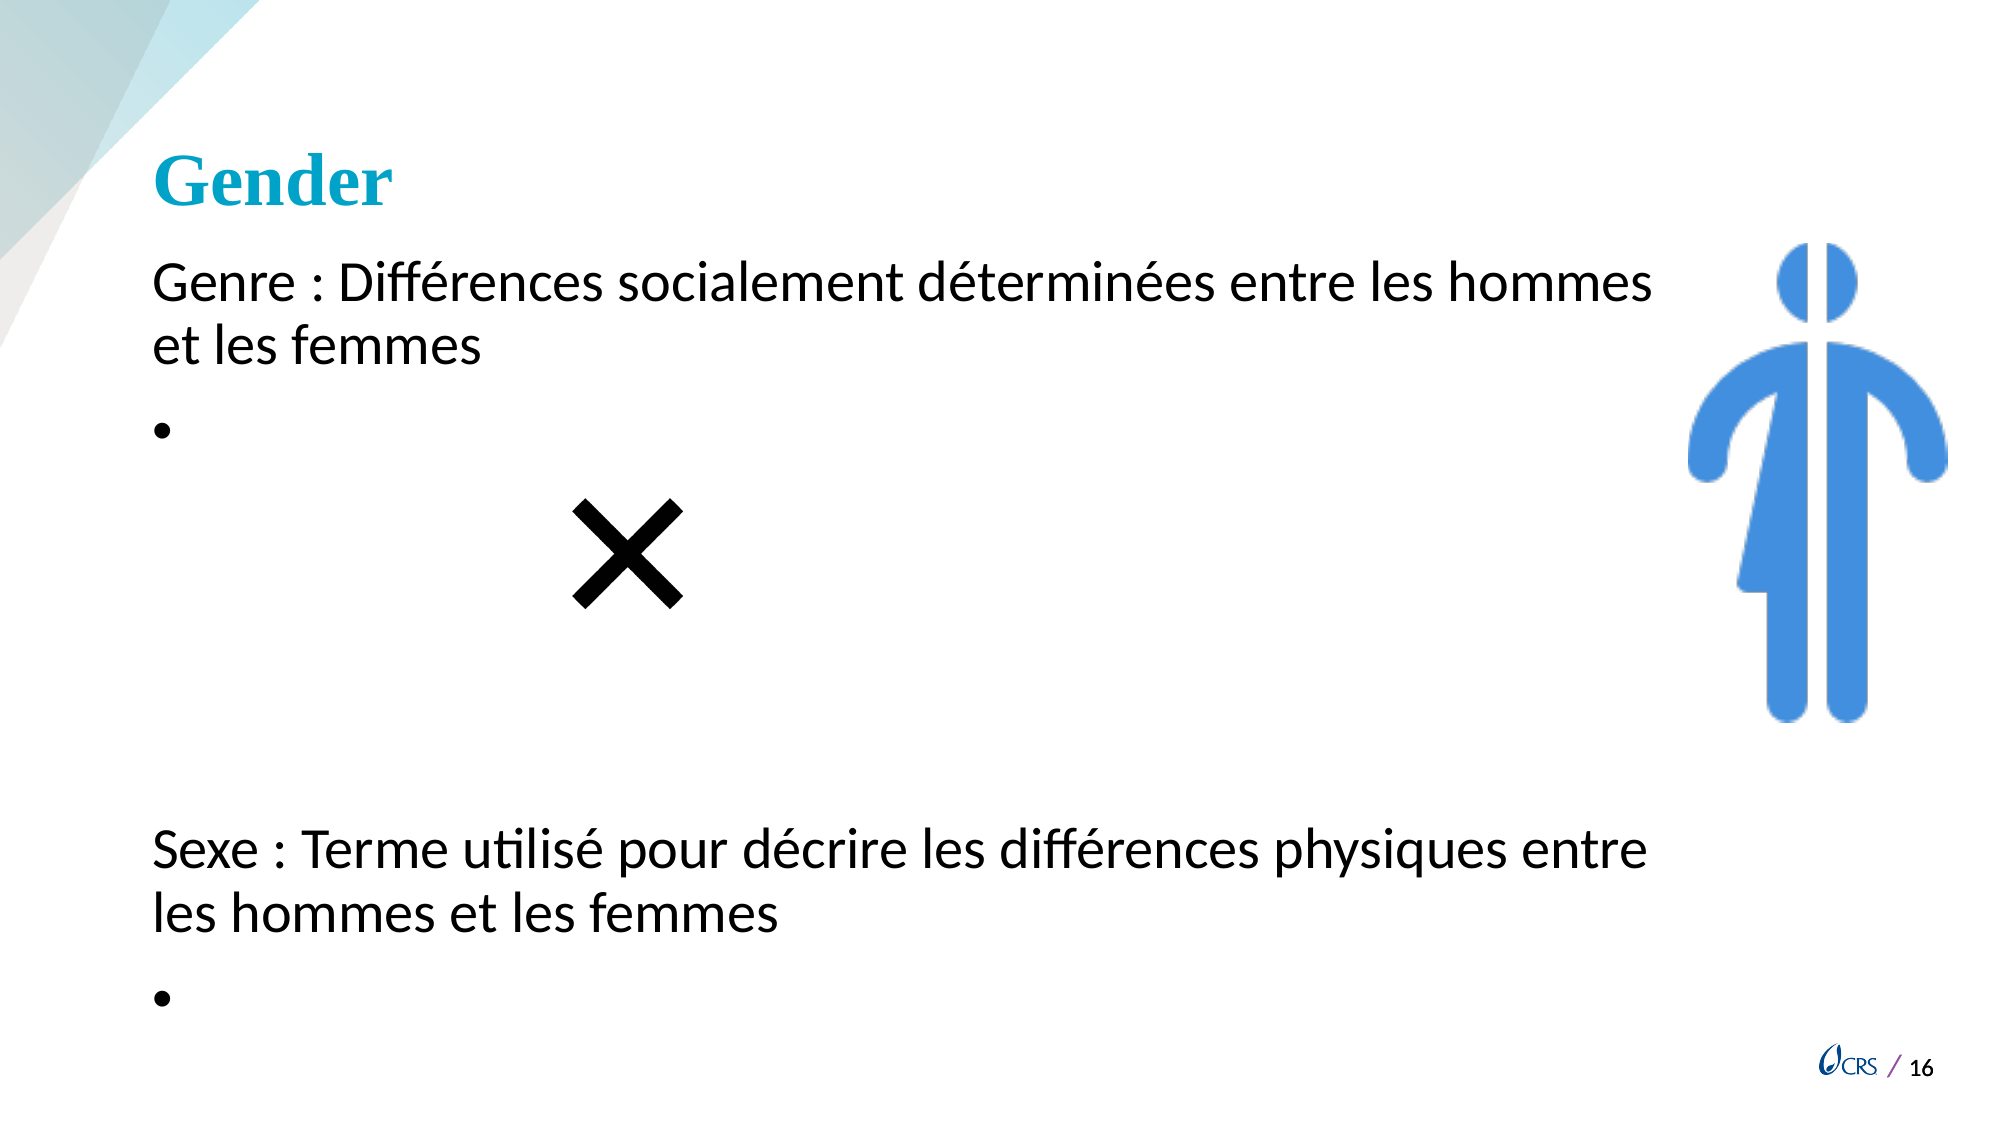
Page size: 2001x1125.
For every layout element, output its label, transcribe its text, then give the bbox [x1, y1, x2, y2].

title Gender [137, 59, 1863, 229]
picture [0, 0, 2000, 1125]
list Genre : Différences socialement déterminées entre les hommes et les femmes Sexe : Terme utilisé pour décrire les différences physiques entre les hommes et les femmes [137, 243, 1689, 1014]
